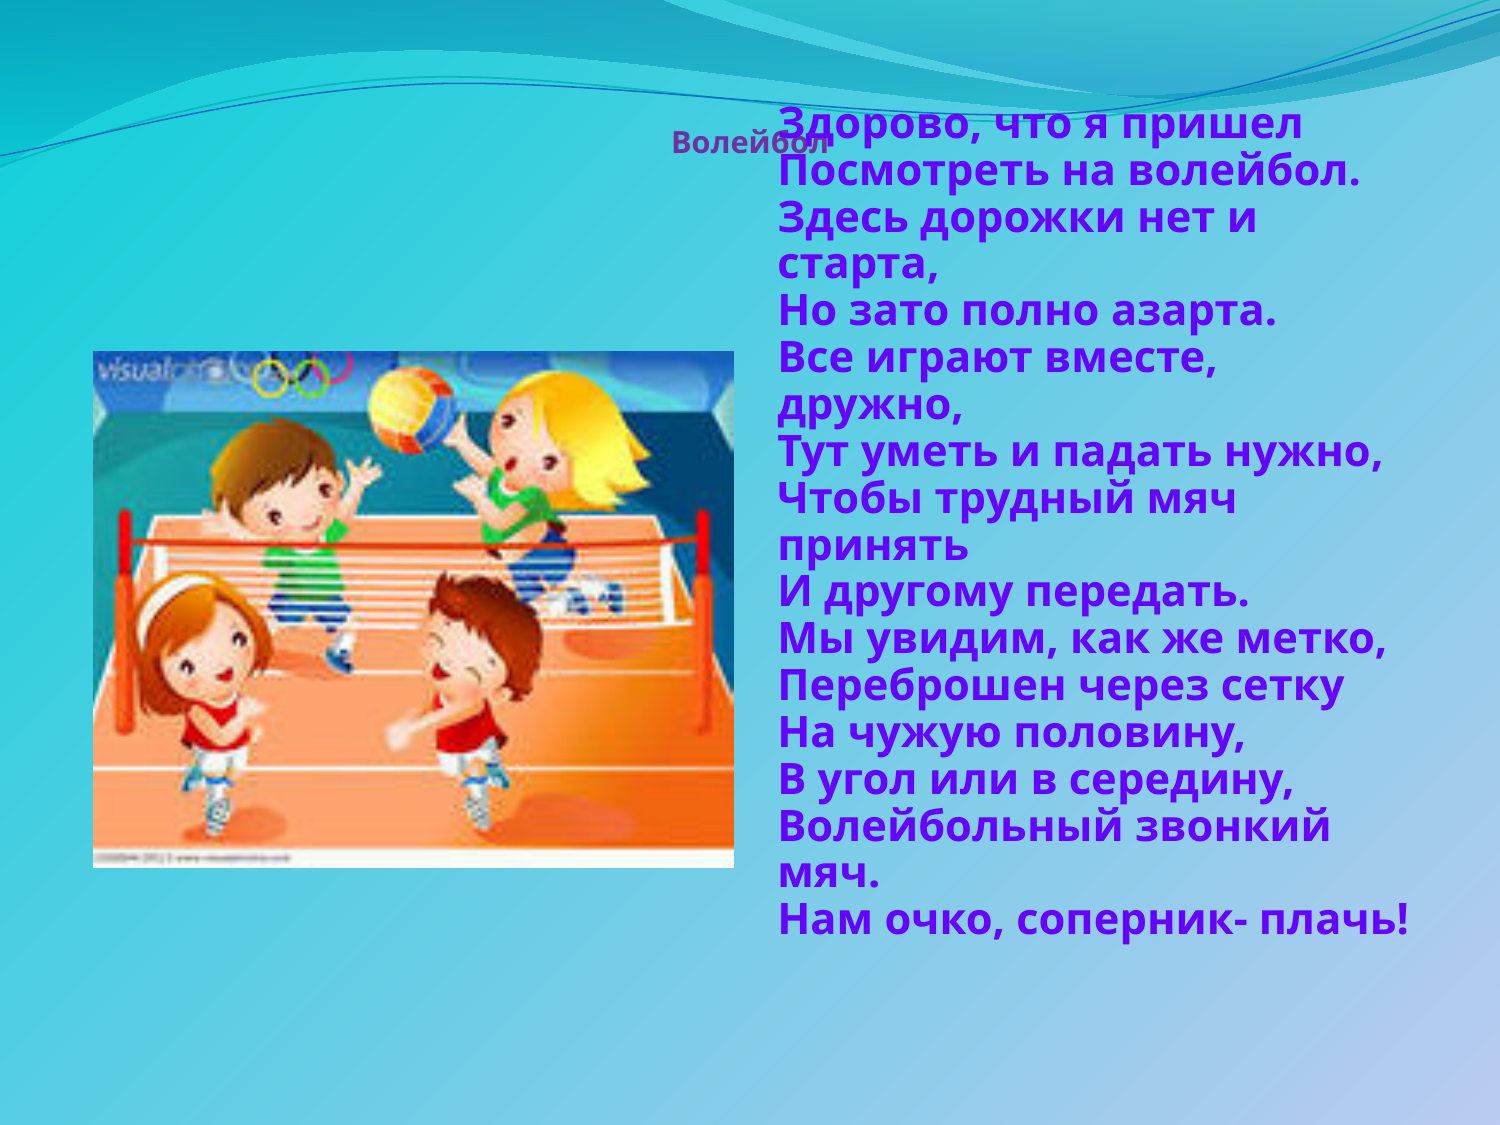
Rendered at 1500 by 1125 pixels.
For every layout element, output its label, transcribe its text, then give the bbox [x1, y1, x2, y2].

title Волейбол [75, 115, 762, 211]
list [93, 351, 734, 868]
list Здорово, что я пришел Посмотреть на волейбол. Здесь дорожки нет и старта, Но зато полно азарта. Все играют вместе, дружно, Тут уметь и падать нужно, Чтобы трудный мяч принять И другому передать. Мы увидим, как же метко, Переброшен через сетку На чужую половину, В угол или в середину, Волейбольный звонкий мяч. Нам очко, соперник- плачь! [762, 93, 1425, 1043]
